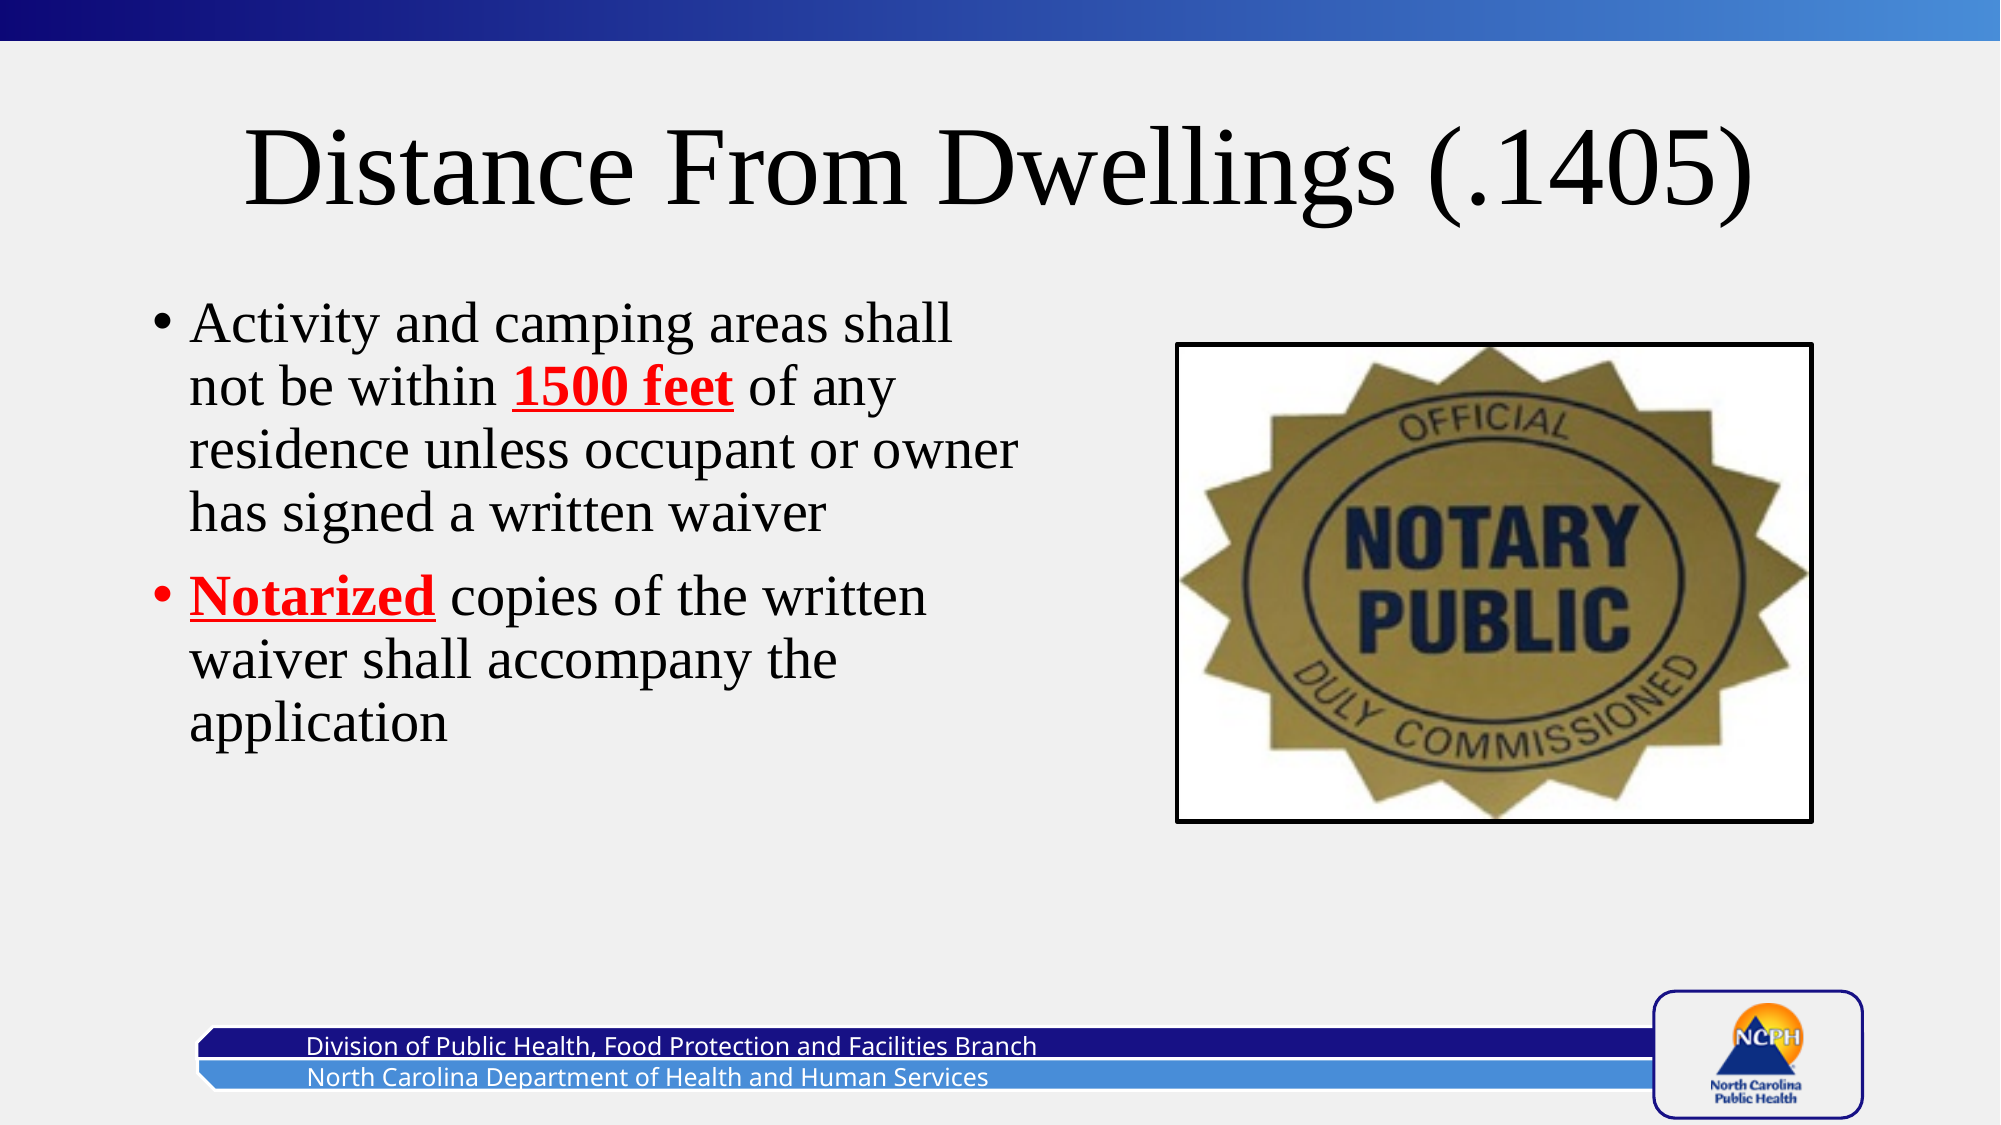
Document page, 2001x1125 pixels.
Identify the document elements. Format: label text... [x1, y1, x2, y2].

picture [1179, 346, 1810, 820]
list Activity and camping areas shall not be within 1500 feet of any residence unless occupant or owner has signed a written waiver Notarized copies of the written waiver shall accompany the application [137, 285, 1054, 999]
title Distance From Dwellings (.1405) [137, 59, 1863, 278]
picture [1711, 1003, 1805, 1105]
